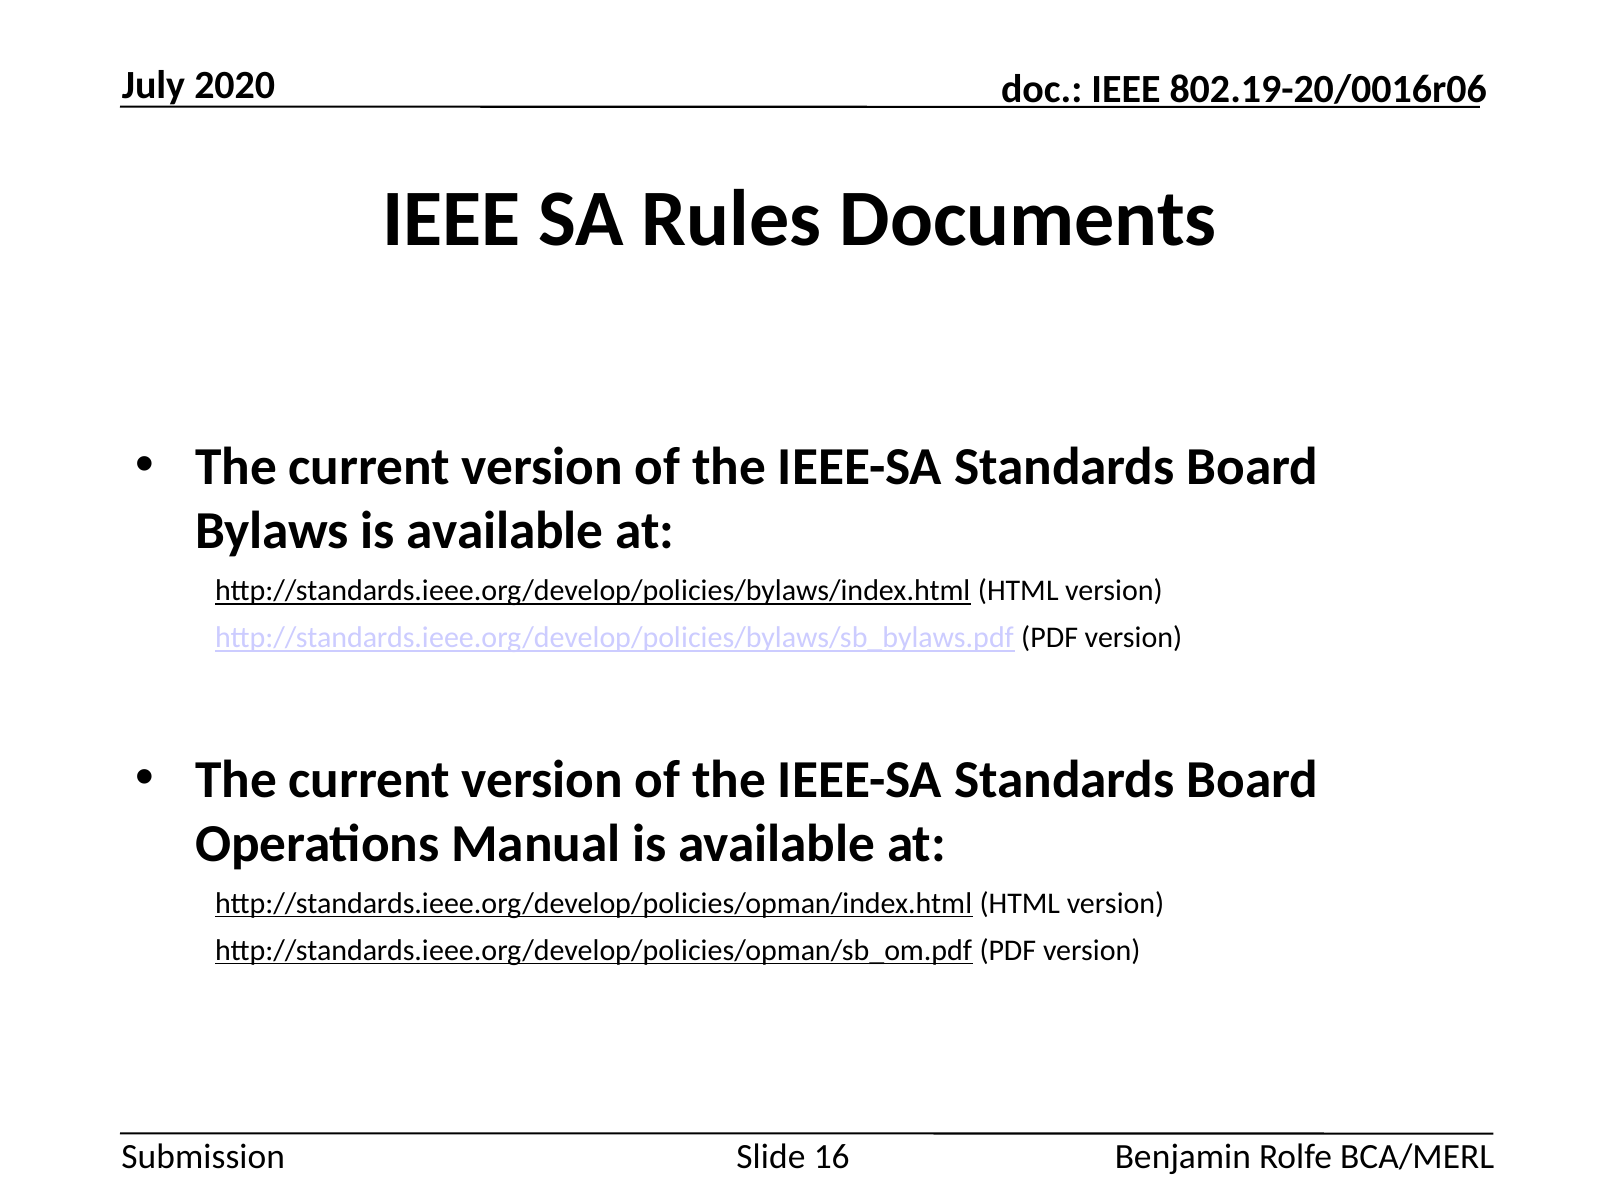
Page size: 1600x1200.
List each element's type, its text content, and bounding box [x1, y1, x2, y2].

footer Benjamin Rolfe BCA/MERL [937, 1132, 1495, 1174]
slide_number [121, 58, 451, 107]
slide_number Slide 16 [733, 1132, 854, 1197]
list The current version of the IEEE-SA Standards Board Bylaws is available at: http://standards.ieee.org/develop/policies/bylaws/index.html (HTML version) http://standards.ieee.org/develop/policies/bylaws/sb_bylaws.pdf (PDF version) The current version of the IEEE-SA Standards Board Operations Manual is available at: http://standards.ieee.org/develop/policies/opman/index.html (HTML version) http://standards.ieee.org/develop/policies/opman/sb_om.pdf (PDF version) [119, 346, 1480, 1067]
title IEEE SA Rules Documents [119, 119, 1480, 307]
